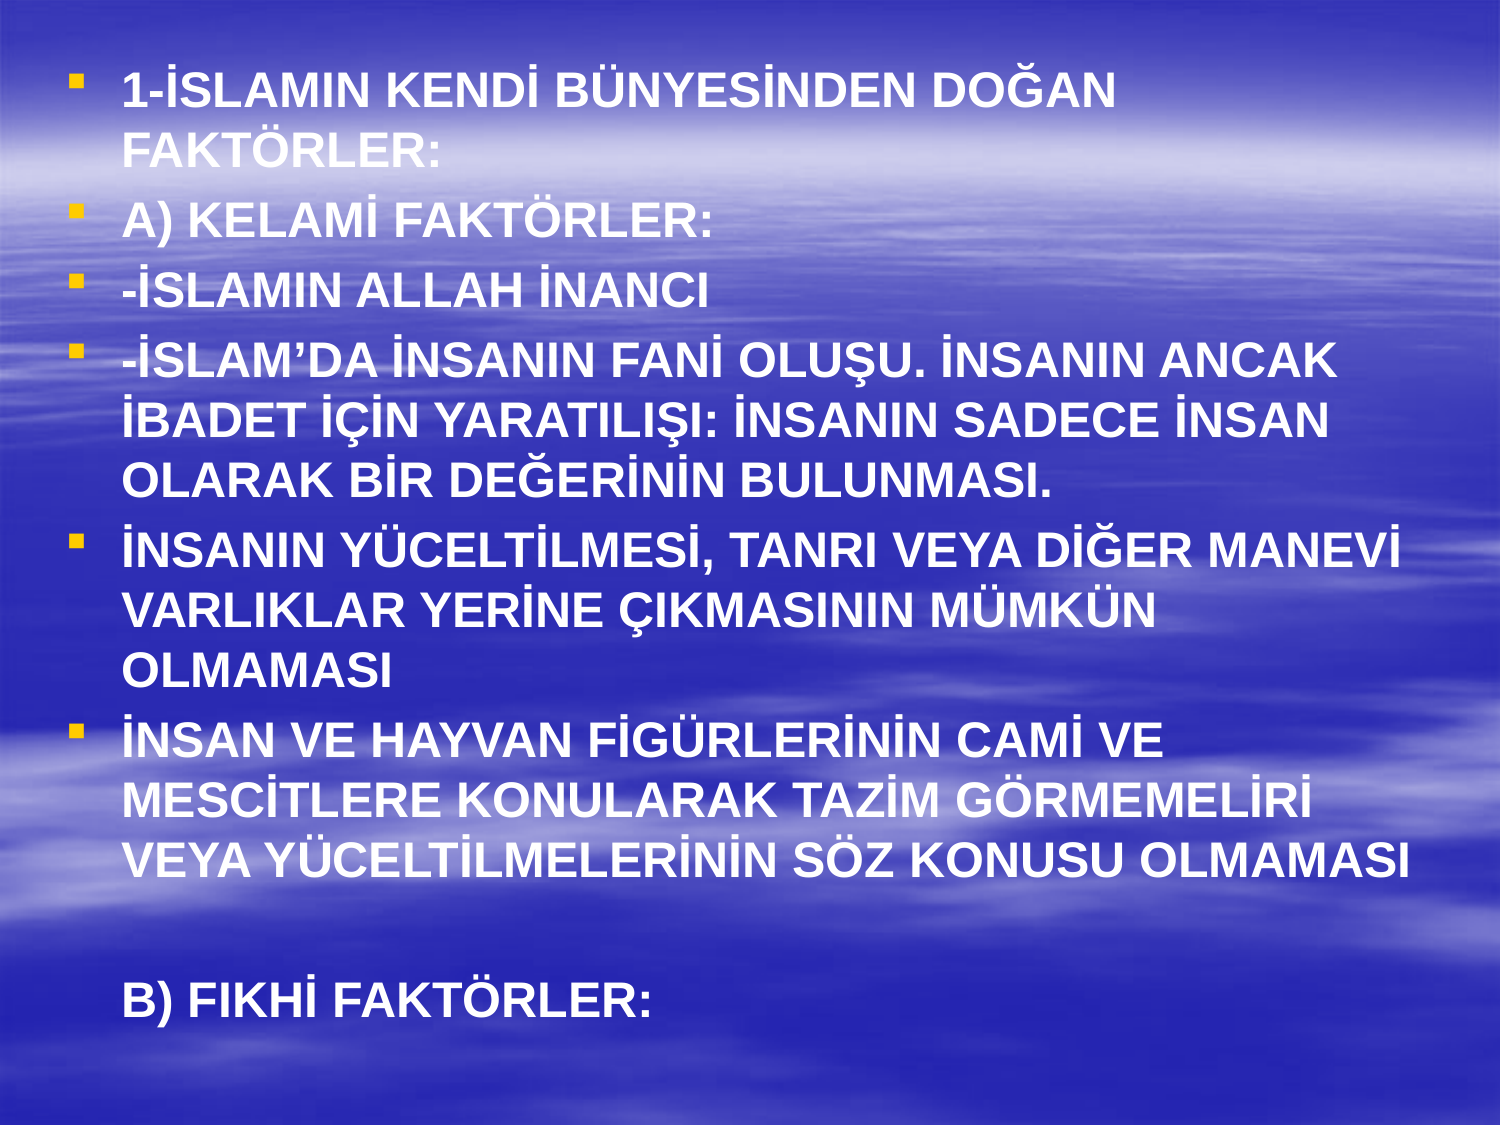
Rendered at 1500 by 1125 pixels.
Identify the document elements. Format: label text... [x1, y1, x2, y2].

list 1-İSLAMIN KENDİ BÜNYESİNDEN DOĞAN FAKTÖRLER: A) KELAMİ FAKTÖRLER: -İSLAMIN ALLAH İNANCI -İSLAM’DA İNSANIN FANİ OLUŞU. İNSANIN ANCAK İBADET İÇİN YARATILIŞI: İNSANIN SADECE İNSAN OLARAK BİR DEĞERİNİN BULUNMASI. İNSANIN YÜCELTİLMESİ, TANRI VEYA DİĞER MANEVİ VARLIKLAR YERİNE ÇIKMASININ MÜMKÜN OLMAMASI İNSAN VE HAYVAN FİGÜRLERİNİN CAMİ VE MESCİTLERE KONULARAK TAZİM GÖRMEMELİRİ VEYA YÜCELTİLMELERİNİN SÖZ KONUSU OLMAMASI B) FIKHİ FAKTÖRLER: [49, 49, 1452, 1101]
